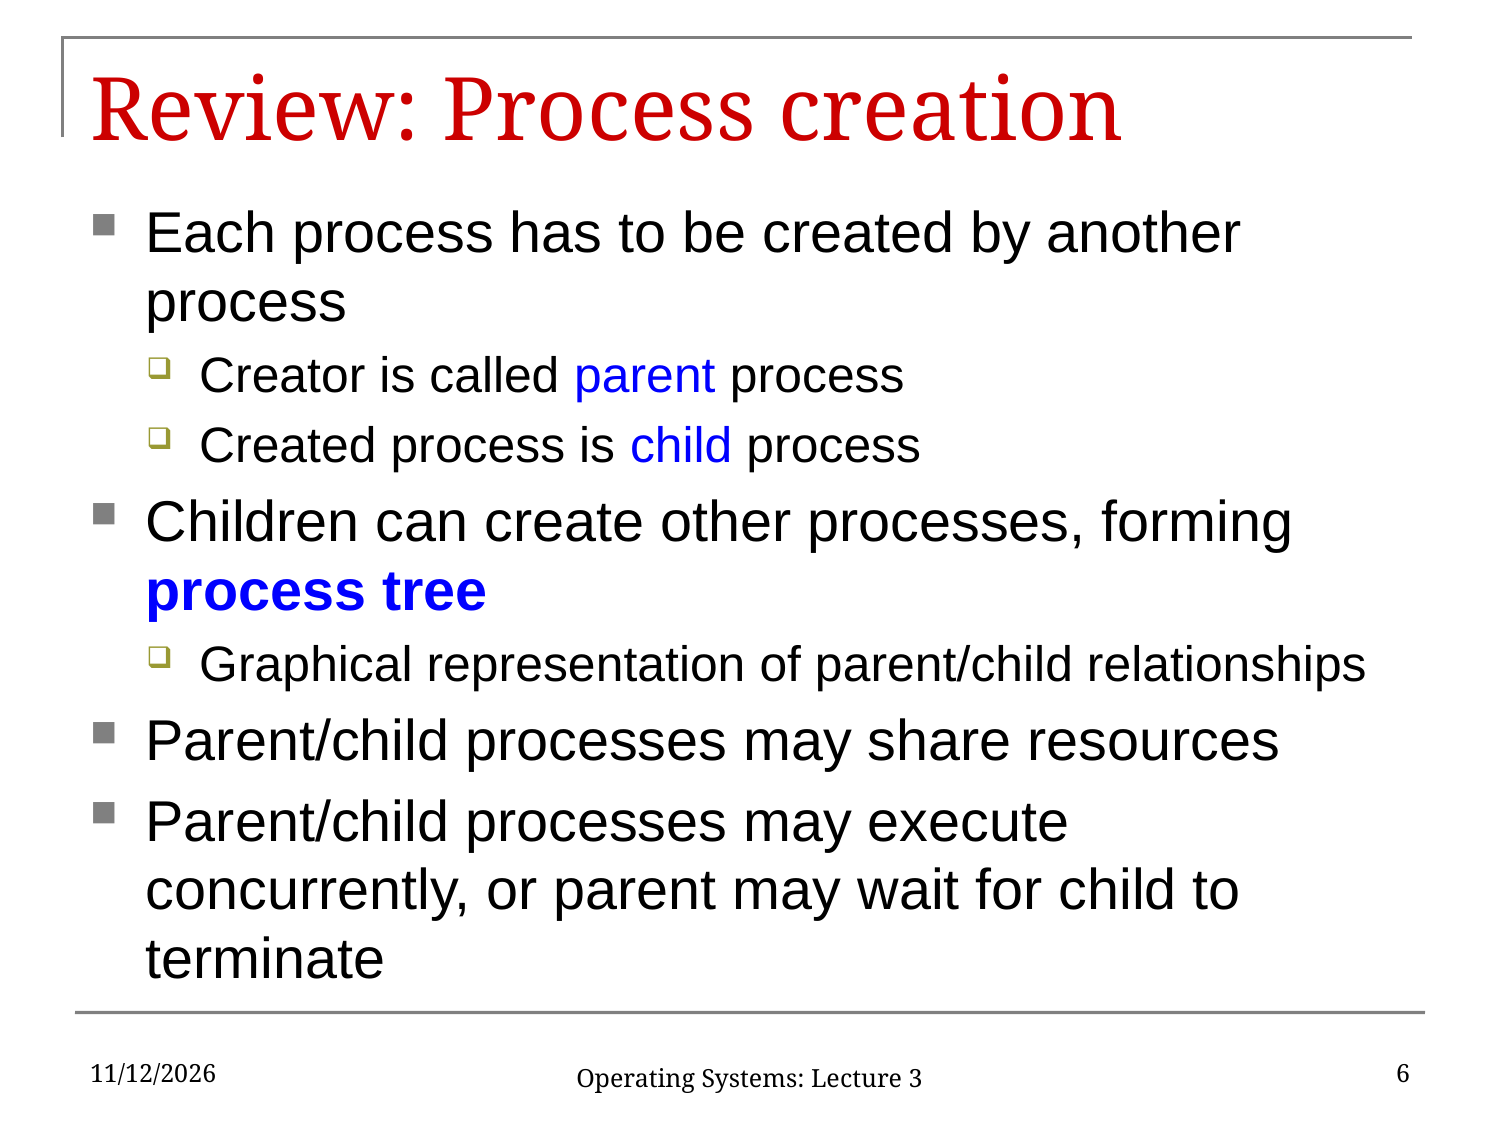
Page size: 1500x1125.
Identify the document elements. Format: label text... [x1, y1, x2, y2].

footer Operating Systems: Lecture 3 [512, 1024, 988, 1101]
list Each process has to be created by another process Creator is called parent process Created process is child process Children can create other processes, forming process tree Graphical representation of parent/child relationships Parent/child processes may share resources Parent/child processes may execute concurrently, or parent may wait for child to terminate [75, 187, 1425, 1006]
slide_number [74, 1023, 426, 1100]
title Review: Process creation [75, 45, 1425, 163]
slide_number 6 [1074, 1023, 1426, 1100]
